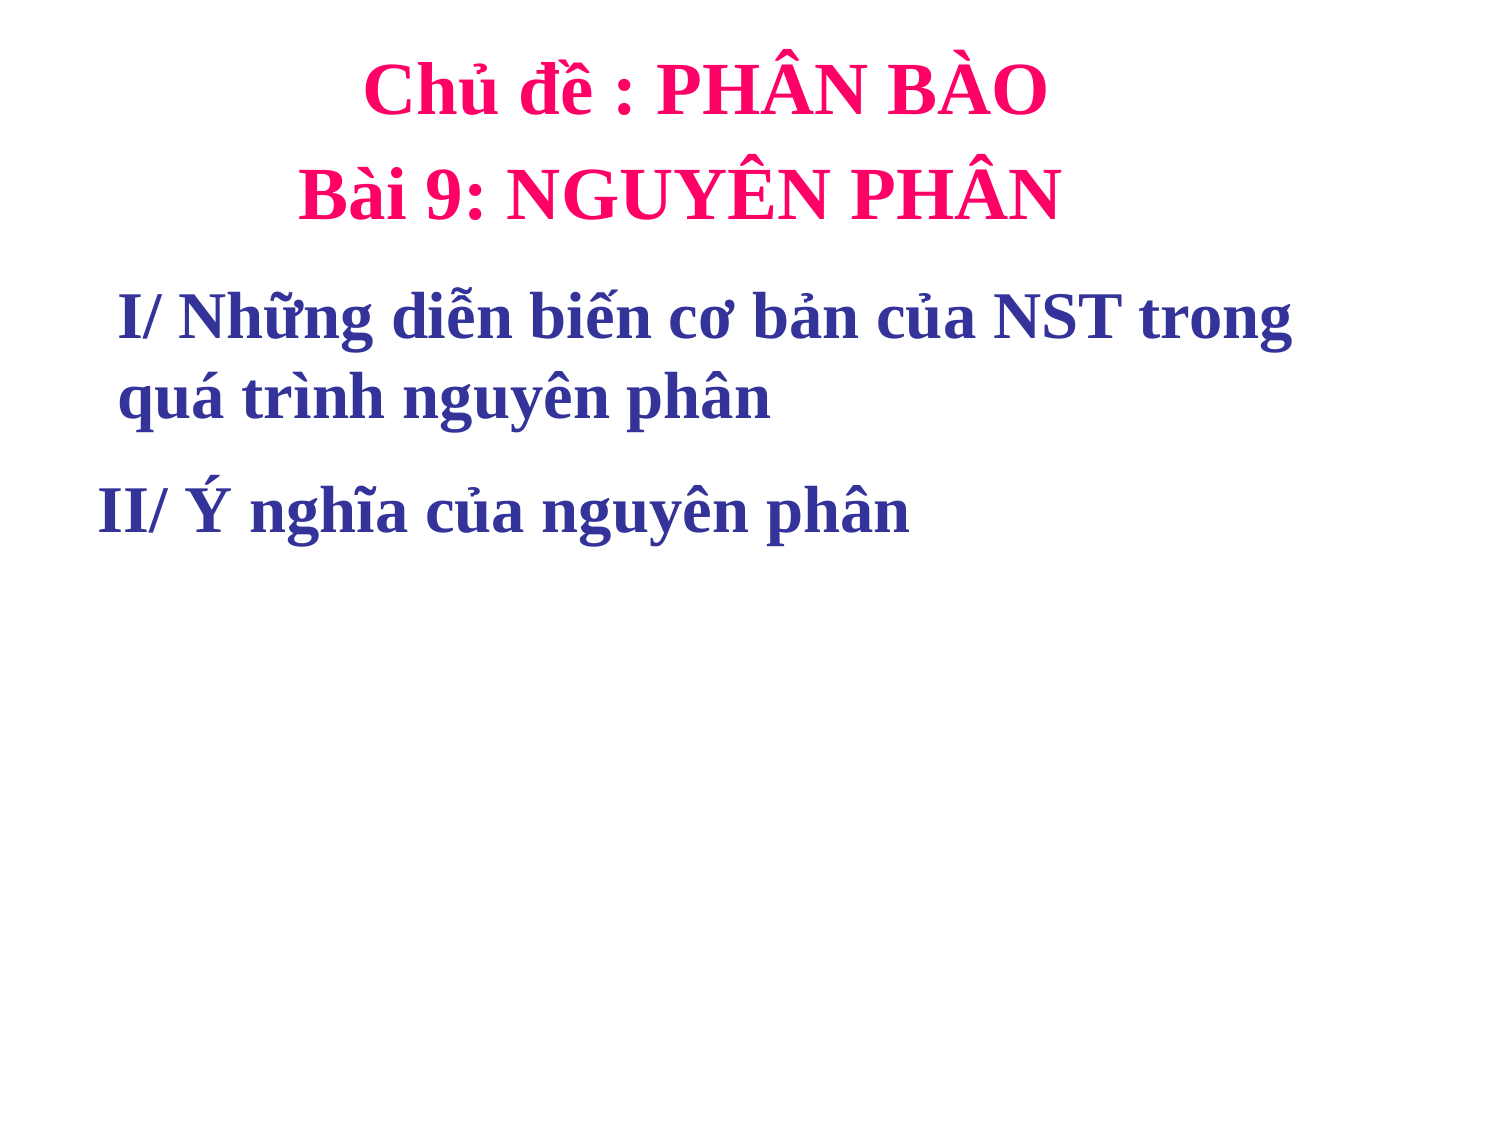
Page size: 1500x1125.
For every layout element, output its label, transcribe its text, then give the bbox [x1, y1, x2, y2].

text_box Bài 9: NGUYÊN PHÂN [137, 137, 1225, 243]
text_box I/ Những diễn biến cơ bản của NST trong quá trình nguyên phân [102, 264, 1428, 440]
text_box II/ Ý nghĩa của nguyên phân [82, 458, 1407, 553]
text_box Chủ đề : PHÂN BÀO [162, 32, 1250, 138]
